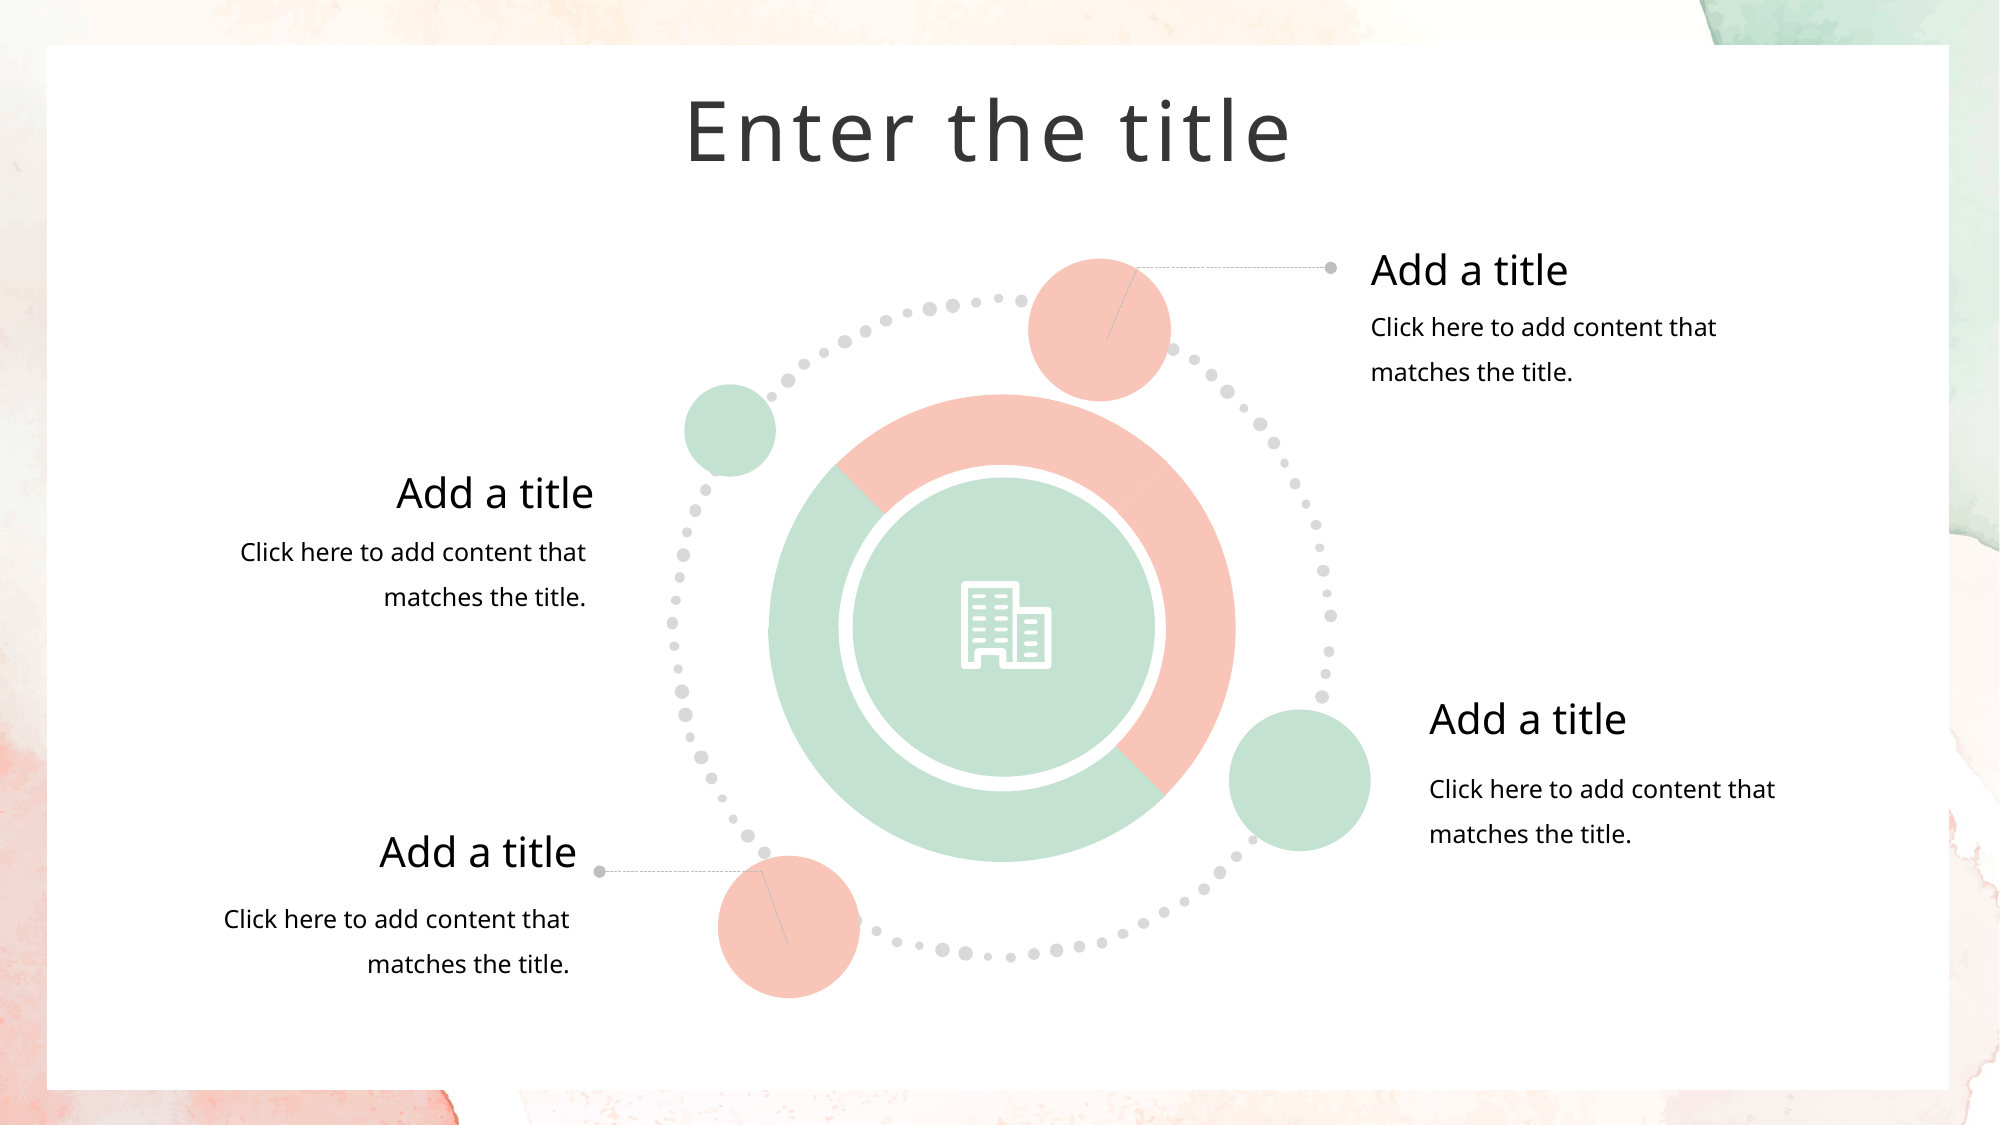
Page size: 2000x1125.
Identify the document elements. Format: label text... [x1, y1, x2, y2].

picture [0, 0, 2000, 1125]
text_box Click here to add content that matches the title. [180, 881, 586, 986]
text_box Enter the title [585, 71, 1392, 186]
text_box Add a title [1355, 206, 1733, 289]
text_box Click here to add content that matches the title. [196, 514, 599, 619]
text_box Click here to add content that matches the title. [1371, 289, 1761, 394]
text_box Add a title [216, 788, 593, 915]
text_box Add a title [233, 432, 599, 514]
text_box Add a title [1414, 655, 1791, 751]
text_box Click here to add content that matches the title. [1414, 751, 1820, 856]
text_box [599, 258, 1371, 999]
